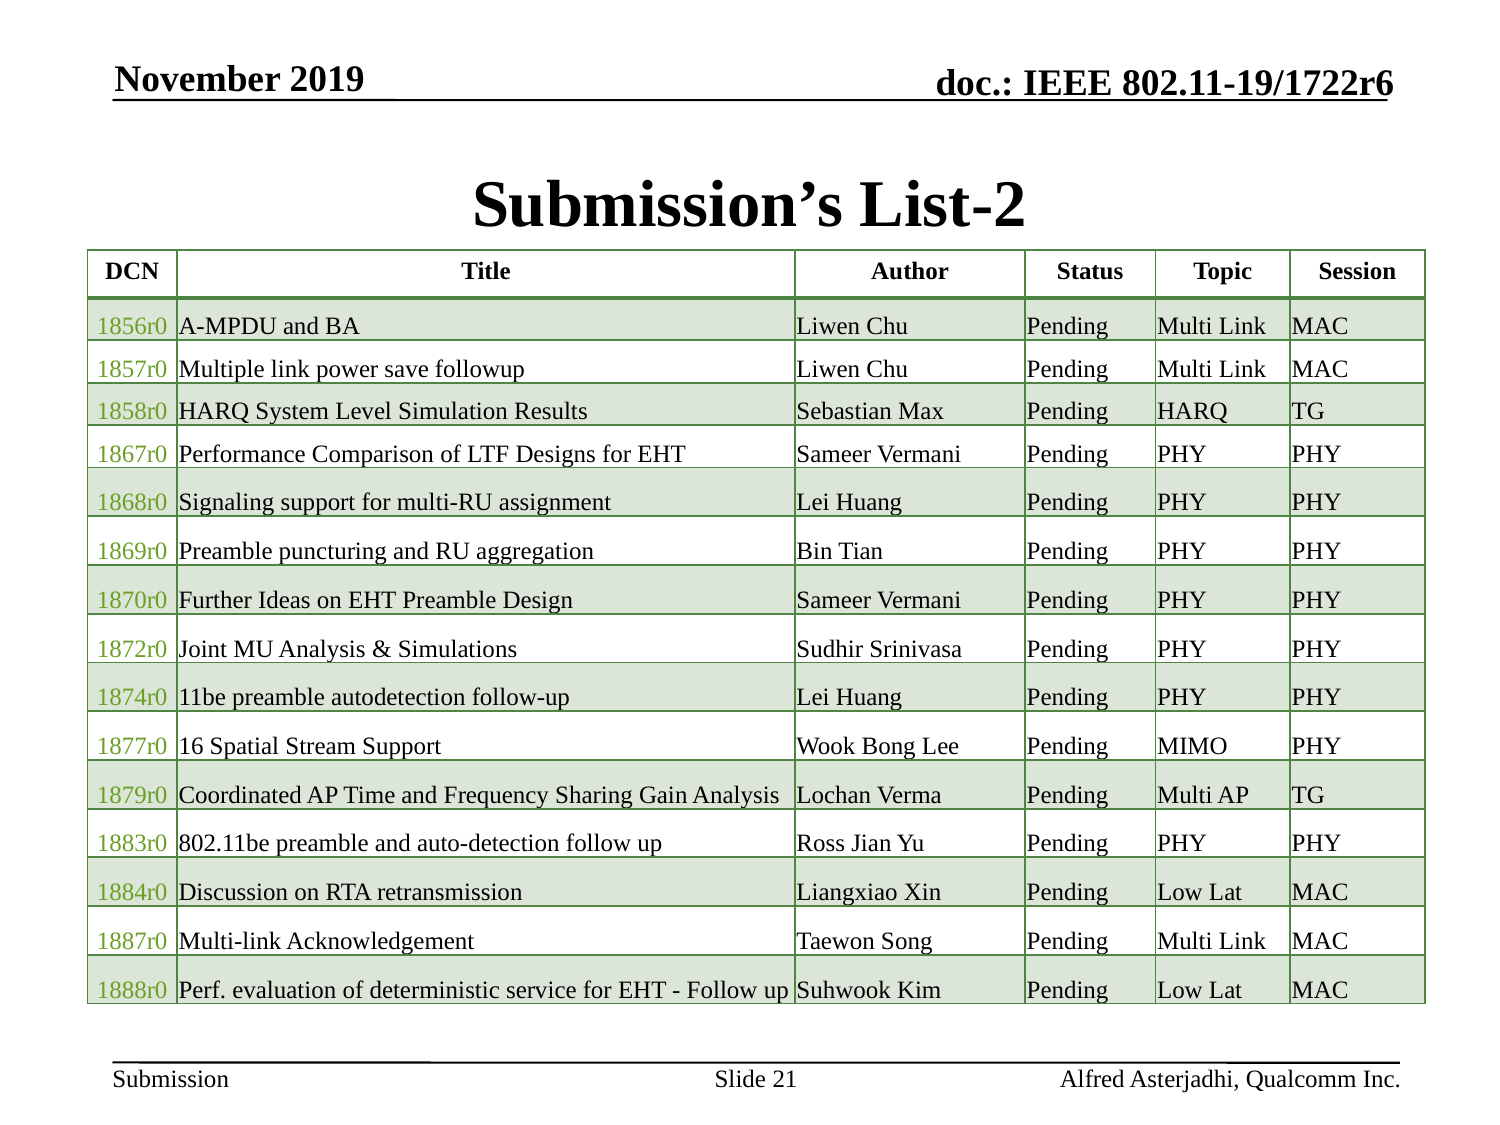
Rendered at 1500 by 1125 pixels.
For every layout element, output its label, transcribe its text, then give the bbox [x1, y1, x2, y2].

table_cell Joint MU Analysis & Simulations [178, 615, 794, 662]
table_cell Pending [1026, 907, 1155, 954]
table_cell Discussion on RTA retransmission [178, 858, 794, 905]
table_cell Lochan Verma [796, 761, 1024, 808]
table_header DCN [88, 251, 176, 296]
table_cell Perf. evaluation of deterministic service for EHT - Follow up [178, 956, 794, 1003]
table_cell Pending [1026, 566, 1155, 613]
table_cell Pending [1026, 810, 1155, 856]
footer Alfred Asterjadhi, Qualcomm Inc. [878, 1061, 1402, 1093]
table_cell PHY [1156, 468, 1289, 515]
table_cell Coordinated AP Time and Frequency Sharing Gain Analysis [178, 761, 794, 808]
table_cell 1857r0 [88, 341, 176, 382]
table_cell PHY [1156, 517, 1289, 564]
table_cell PHY [1291, 615, 1424, 662]
table_cell MAC [1291, 300, 1424, 339]
table_cell Liwen Chu [796, 300, 1024, 339]
table_cell 1870r0 [88, 566, 176, 613]
table_cell Low Lat [1156, 956, 1289, 1003]
table_cell 1868r0 [88, 468, 176, 515]
table_cell 1874r0 [88, 663, 176, 710]
table_cell Low Lat [1156, 858, 1289, 905]
table_cell Sudhir Srinivasa [796, 615, 1024, 662]
table_cell HARQ System Level Simulation Results [178, 384, 794, 424]
table_cell Pending [1026, 384, 1155, 424]
table_cell Liwen Chu [796, 341, 1024, 382]
table_cell PHY [1291, 468, 1424, 515]
table_cell Pending [1026, 426, 1155, 467]
table_cell PHY [1291, 566, 1424, 613]
table_cell 1884r0 [88, 858, 176, 905]
table_cell Pending [1026, 956, 1155, 1003]
table_cell Further Ideas on EHT Preamble Design [178, 566, 794, 613]
table_cell 802.11be preamble and auto-detection follow up [178, 810, 794, 856]
table_cell 1877r0 [88, 712, 176, 759]
table_cell TG [1291, 761, 1424, 808]
table_cell Multi Link [1156, 300, 1289, 339]
slide_number Slide 21 [712, 1061, 800, 1123]
table_cell Multi Link [1156, 907, 1289, 954]
table_cell Sameer Vermani [796, 426, 1024, 467]
table_cell PHY [1156, 426, 1289, 467]
table_cell 1858r0 [88, 384, 176, 424]
table_cell Ross Jian Yu [796, 810, 1024, 856]
table_header Title [178, 251, 794, 296]
table_cell Lei Huang [796, 468, 1024, 515]
table_cell Sameer Vermani [796, 566, 1024, 613]
table_cell 1867r0 [88, 426, 176, 467]
table_cell Preamble puncturing and RU aggregation [178, 517, 794, 564]
table_cell Pending [1026, 615, 1155, 662]
table_cell 1888r0 [88, 956, 176, 1003]
table_cell 1879r0 [88, 761, 176, 808]
table_cell Taewon Song [796, 907, 1024, 954]
table_cell A-MPDU and BA [178, 300, 794, 339]
table_cell MAC [1291, 341, 1424, 382]
table_cell Pending [1026, 663, 1155, 710]
table_cell Pending [1026, 761, 1155, 808]
table_cell HARQ [1156, 384, 1289, 424]
table_cell Multiple link power save followup [178, 341, 794, 382]
table_cell PHY [1156, 615, 1289, 662]
table_cell 1856r0 [88, 300, 176, 339]
table_cell MAC [1291, 907, 1424, 954]
table_cell PHY [1291, 517, 1424, 564]
table_cell PHY [1156, 810, 1289, 856]
table_cell MAC [1291, 956, 1424, 1003]
table_header Author [796, 251, 1024, 296]
table_cell Signaling support for multi-RU assignment [178, 468, 794, 515]
table_cell Suhwook Kim [796, 956, 1024, 1003]
table_cell PHY [1291, 663, 1424, 710]
table_cell Multi AP [1156, 761, 1289, 808]
table_cell TG [1291, 384, 1424, 424]
table_cell Pending [1026, 341, 1155, 382]
table_cell Bin Tian [796, 517, 1024, 564]
table_cell PHY [1291, 712, 1424, 759]
table_cell Liangxiao Xin [796, 858, 1024, 905]
table_cell Lei Huang [796, 663, 1024, 710]
table_cell Multi-link Acknowledgement [178, 907, 794, 954]
table_cell 16 Spatial Stream Support [178, 712, 794, 759]
table_cell Pending [1026, 300, 1155, 339]
table_cell PHY [1156, 663, 1289, 710]
table_cell 1872r0 [88, 615, 176, 662]
table_cell 11be preamble autodetection follow-up [178, 663, 794, 710]
table_cell PHY [1291, 426, 1424, 467]
table_header Session [1291, 251, 1424, 296]
table_header Topic [1156, 251, 1289, 296]
table_cell Pending [1026, 517, 1155, 564]
table_cell Multi Link [1156, 341, 1289, 382]
table_cell 1869r0 [88, 517, 176, 564]
table_cell Pending [1026, 468, 1155, 515]
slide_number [114, 54, 423, 100]
table_cell 1883r0 [88, 810, 176, 856]
table_cell Sebastian Max [796, 384, 1024, 424]
table_cell PHY [1291, 810, 1424, 856]
table_header Status [1026, 251, 1155, 296]
title Submission’s List-2 [112, 112, 1388, 249]
table_cell 1887r0 [88, 907, 176, 954]
table_cell Wook Bong Lee [796, 712, 1024, 759]
table_cell Pending [1026, 858, 1155, 905]
table_cell Pending [1026, 712, 1155, 759]
table_cell Performance Comparison of LTF Designs for EHT [178, 426, 794, 467]
table_cell MIMO [1156, 712, 1289, 759]
table_cell PHY [1156, 566, 1289, 613]
table_cell MAC [1291, 858, 1424, 905]
